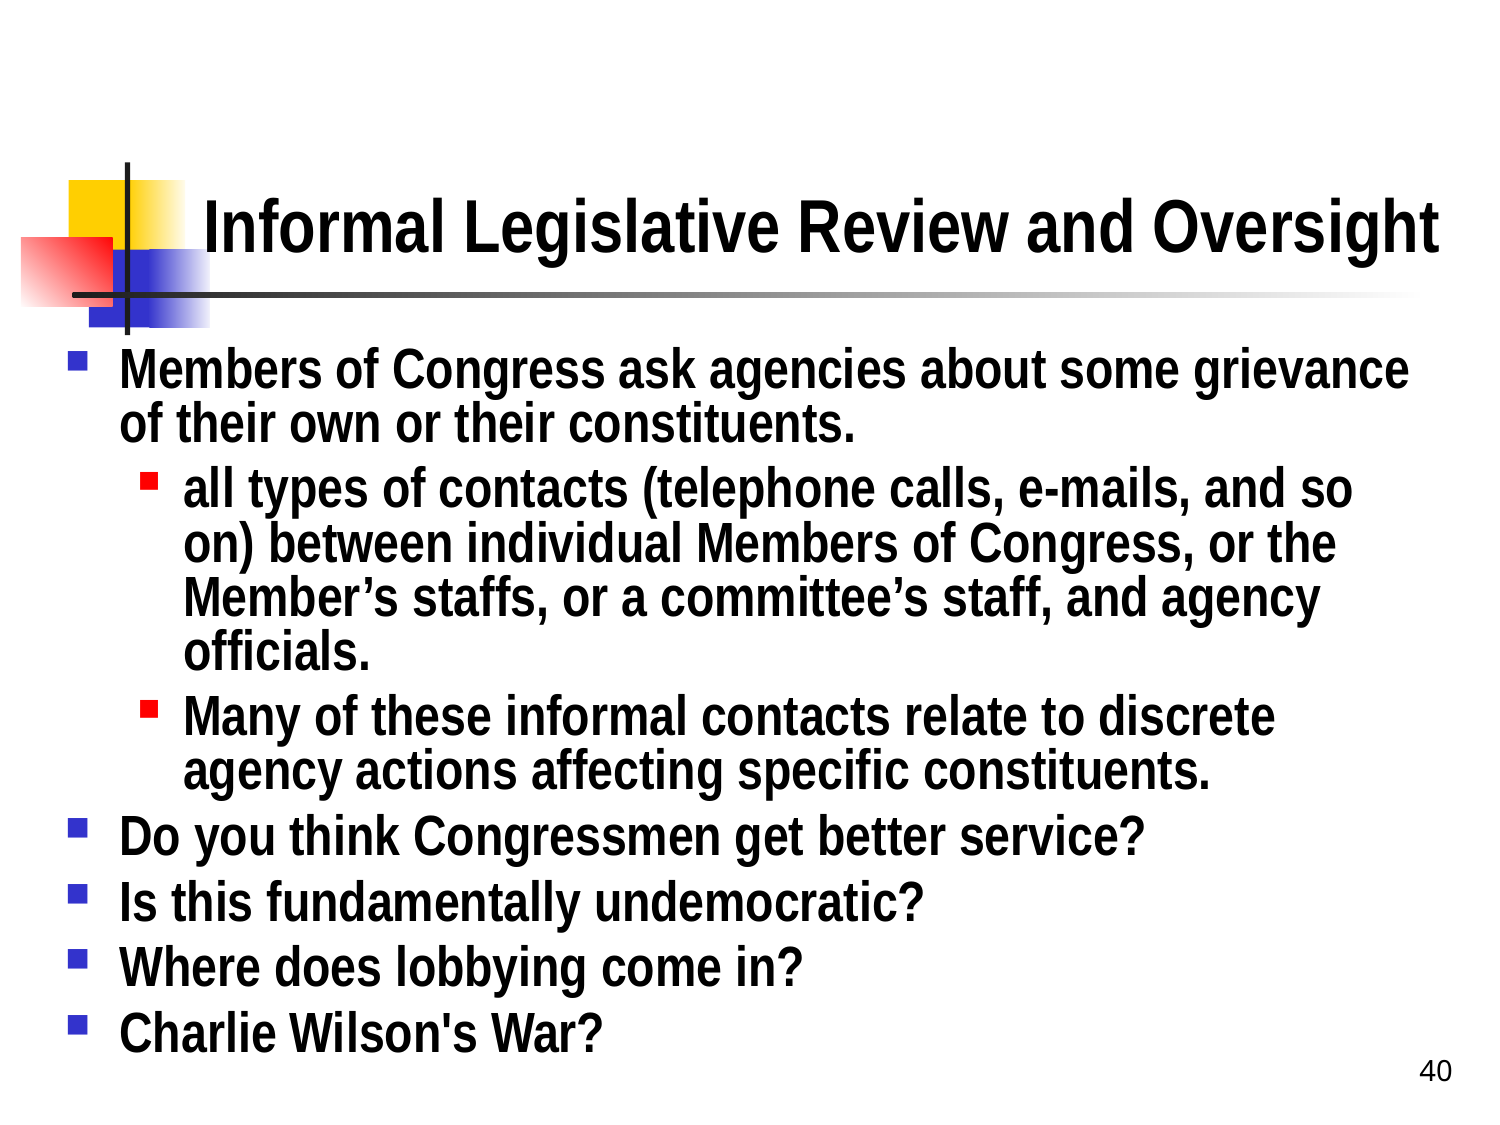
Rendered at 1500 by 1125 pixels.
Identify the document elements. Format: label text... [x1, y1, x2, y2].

list Members of Congress ask agencies about some grievance of their own or their constituents. all types of contacts (telephone calls, e-mails, and so on) between individual Members of Congress, or the Member’s staffs, or a committee’s staff, and agency officials. Many of these informal contacts relate to discrete agency actions affecting specific constituents. Do you think Congressmen get better service? Is this fundamentally undemocratic? Where does lobbying come in? Charlie Wilson's War? [50, 337, 1450, 1075]
slide_number 40 [1155, 1024, 1468, 1100]
title Informal Legislative Review and Oversight [188, 35, 1468, 275]
